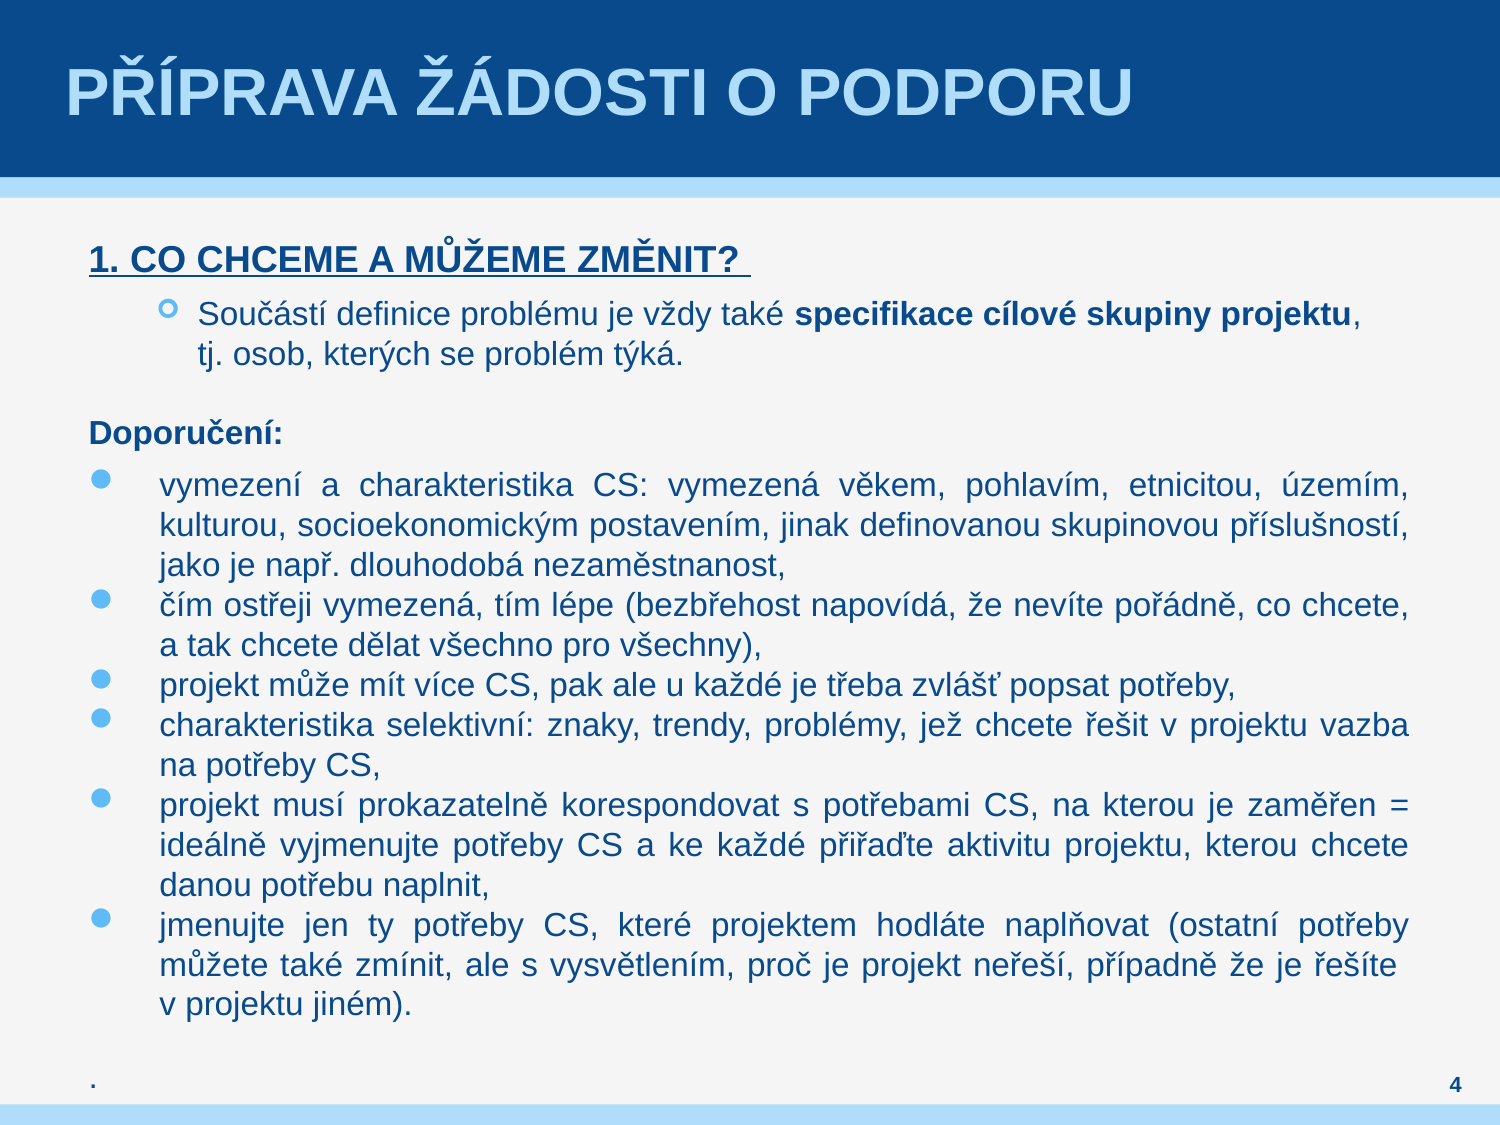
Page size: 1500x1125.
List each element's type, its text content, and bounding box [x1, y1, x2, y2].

slide_number 4 [1417, 1068, 1495, 1099]
title Příprava žádosti o podporu [59, 0, 1441, 178]
list 1. Co chceme a můžeme změnit? Součástí definice problému je vždy také specifikace cílové skupiny projektu, tj. osob, kterých se problém týká. Doporučení: vymezení a charakteristika CS: vymezená věkem, pohlavím, etnicitou, územím, kulturou, socioekonomickým postavením, jinak definovanou skupinovou příslušností, jako je např. dlouhodobá nezaměstnanost, čím ostřeji vymezená, tím lépe (bezbřehost napovídá, že nevíte pořádně, co chcete, a tak chcete dělat všechno pro všechny), projekt může mít více CS, pak ale u každé je třeba zvlášť popsat potřeby, charakteristika selektivní: znaky, trendy, problémy, jež chcete řešit v projektu vazba na potřeby CS, projekt musí prokazatelně korespondovat s potřebami CS, na kterou je zaměřen = ideálně vyjmenujte potřeby CS a ke každé přiřaďte aktivitu projektu, kterou chcete danou potřebu naplnit, jmenujte jen ty potřeby CS, které projektem hodláte naplňovat (ostatní potřeby můžete také zmínit, ale s vysvětlením, proč je projekt neřeší, případně že je řešíte v projektu jiném). . [88, 219, 1412, 1071]
